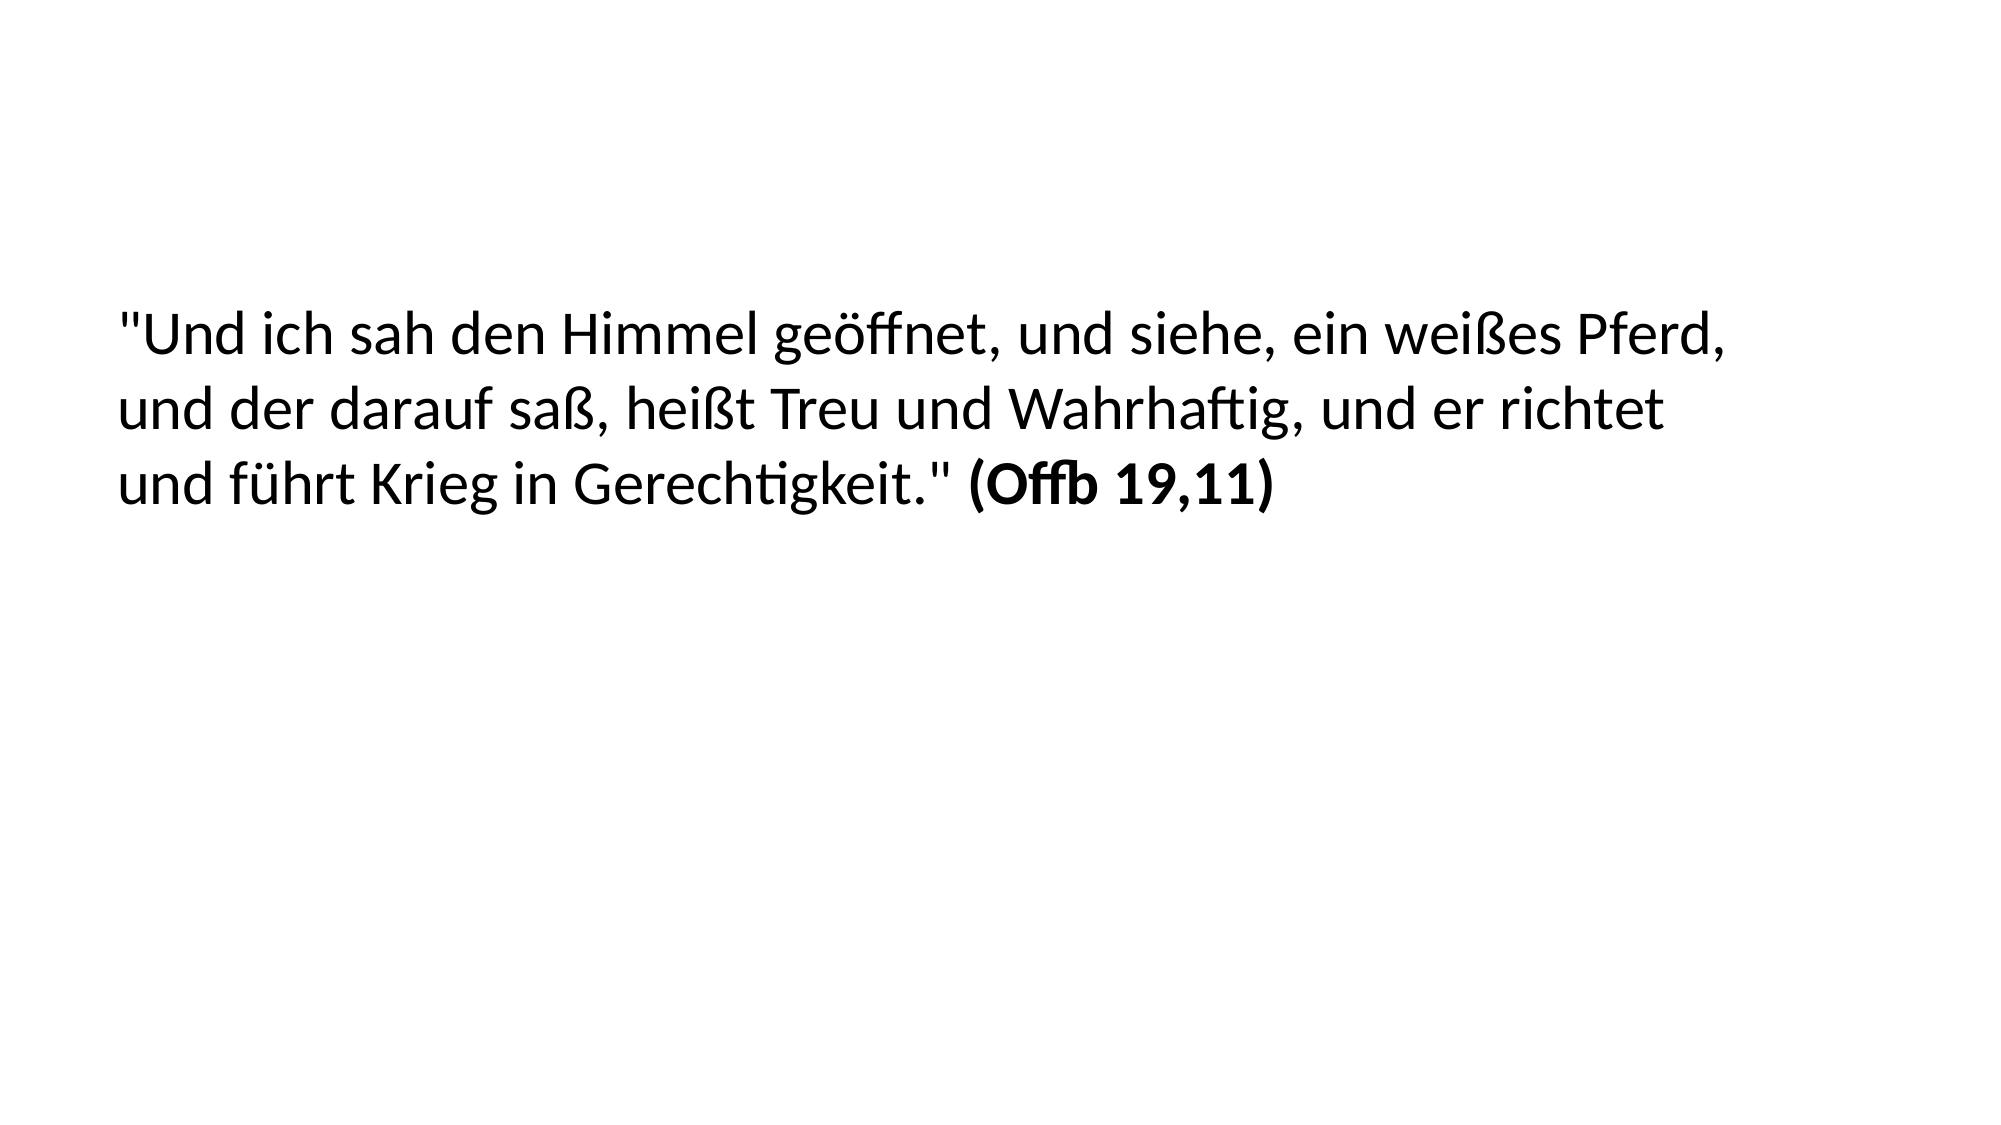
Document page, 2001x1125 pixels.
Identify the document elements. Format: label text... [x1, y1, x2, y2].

text_box "Und ich sah den Himmel geöffnet, und siehe, ein weißes Pferd, und der darauf saß, heißt Treu und Wahrhaftig, und er richtet und führt Krieg in Gerechtigkeit." (Offb 19,11) [102, 285, 1759, 525]
